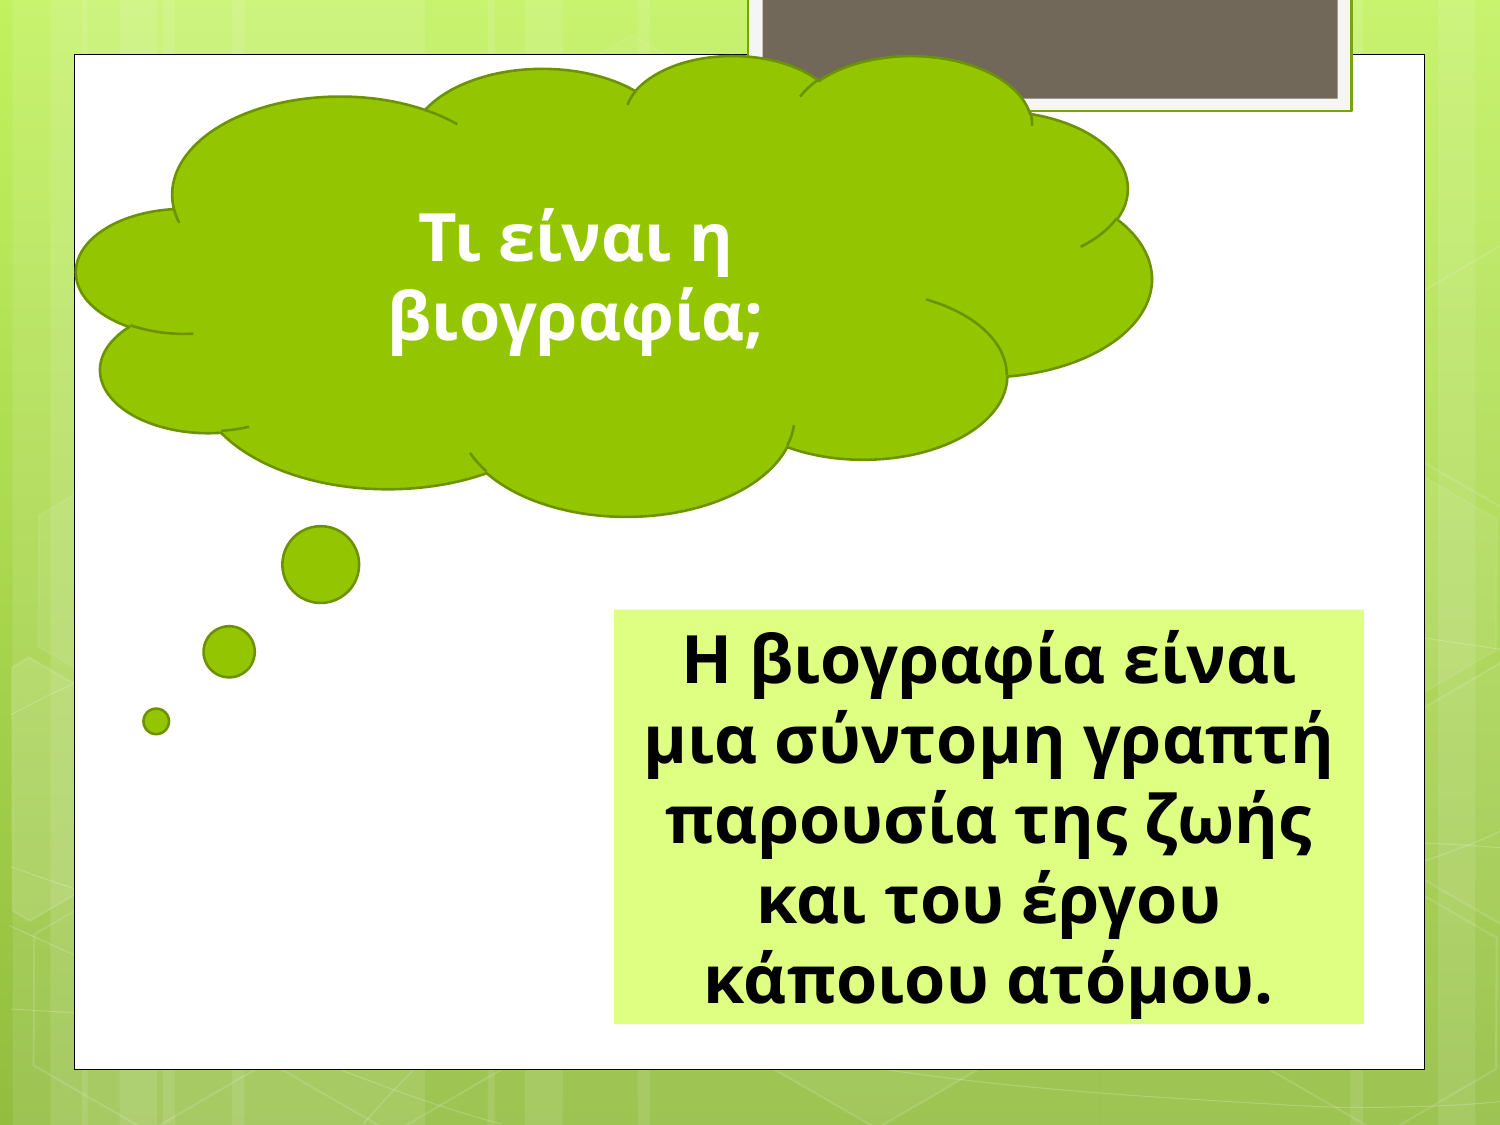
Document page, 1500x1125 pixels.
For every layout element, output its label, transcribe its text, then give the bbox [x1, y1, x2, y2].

text_box Η βιογραφία είναι μια σύντομη γραπτή παρουσία της ζωής και του έργου κάποιου ατόμου. [614, 609, 1365, 1025]
text_box Τι είναι η βιογραφία; [74, 54, 1154, 519]
text_box Τι είναι η βιογραφία; [281, 524, 361, 605]
text_box Τι είναι η βιογραφία; [202, 624, 257, 679]
text_box Τι είναι η βιογραφία; [142, 707, 171, 736]
